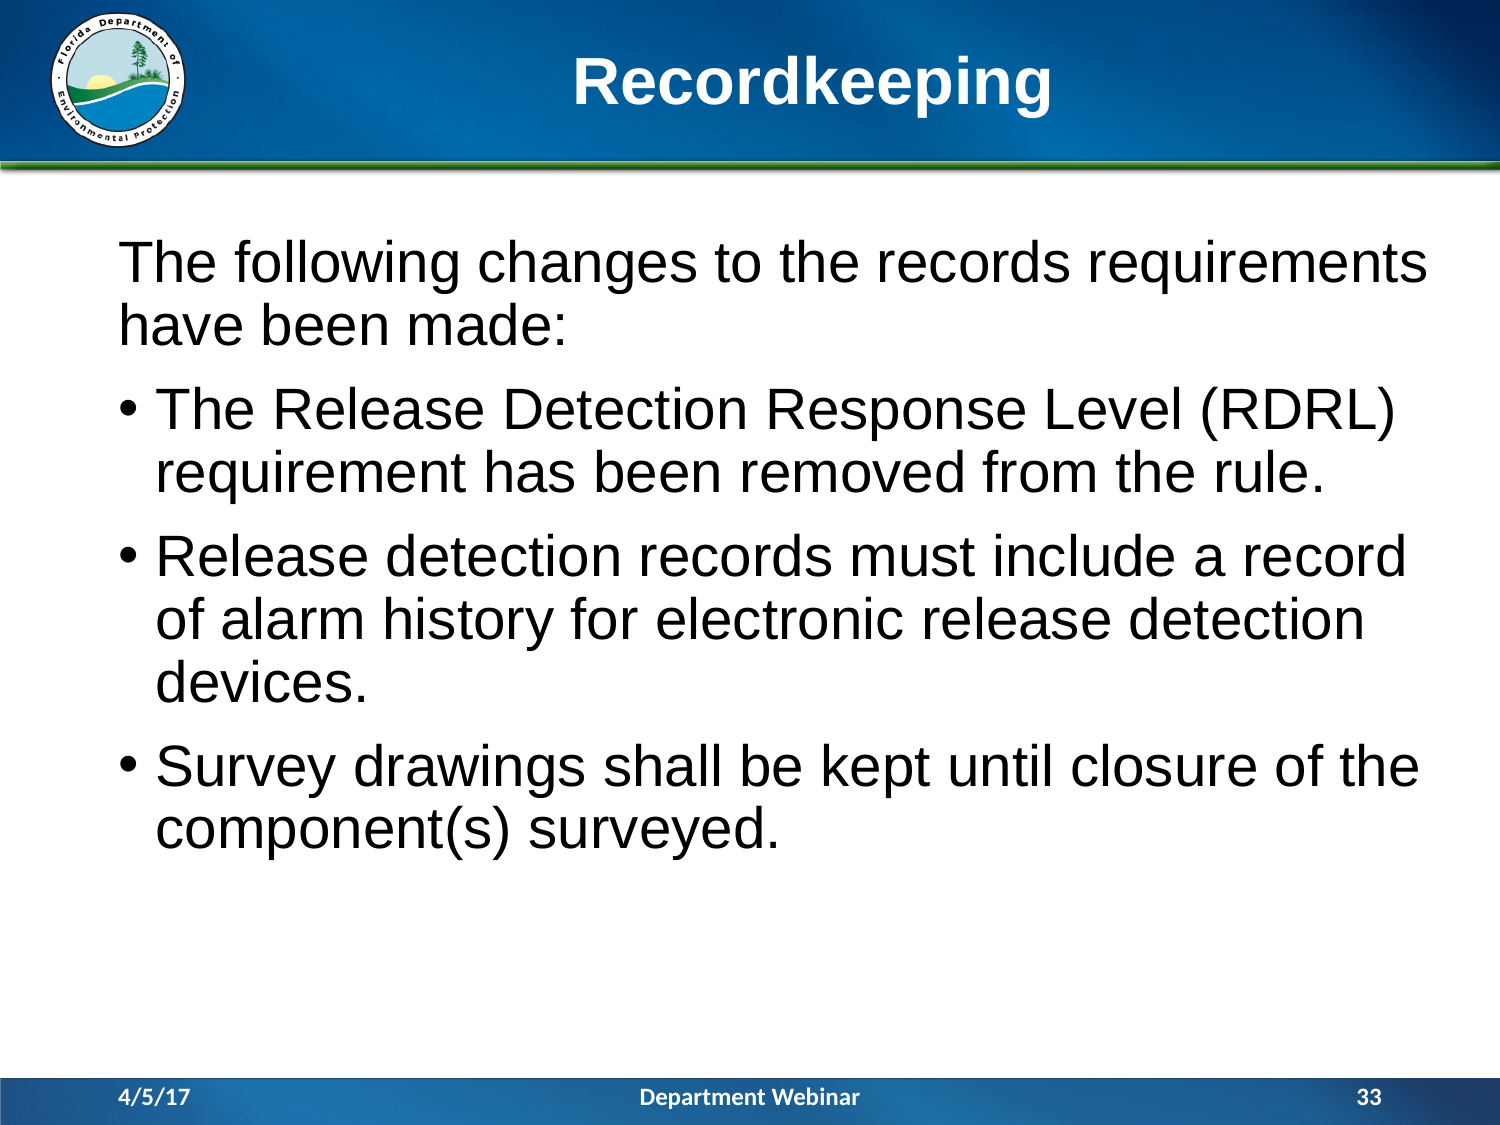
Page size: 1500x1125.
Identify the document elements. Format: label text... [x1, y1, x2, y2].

list The following changes to the records requirements have been made: The Release Detection Response Level (RDRL) requirement has been removed from the rule. Release detection records must include a record of alarm history for electronic release detection devices. Survey drawings shall be kept until closure of the component(s) surveyed. [103, 224, 1455, 1014]
footer Department Webinar [496, 1065, 1004, 1125]
slide_number 33 [1059, 1065, 1397, 1125]
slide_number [103, 1065, 441, 1125]
title Recordkeeping [189, 0, 1438, 192]
picture [0, 0, 1500, 1125]
